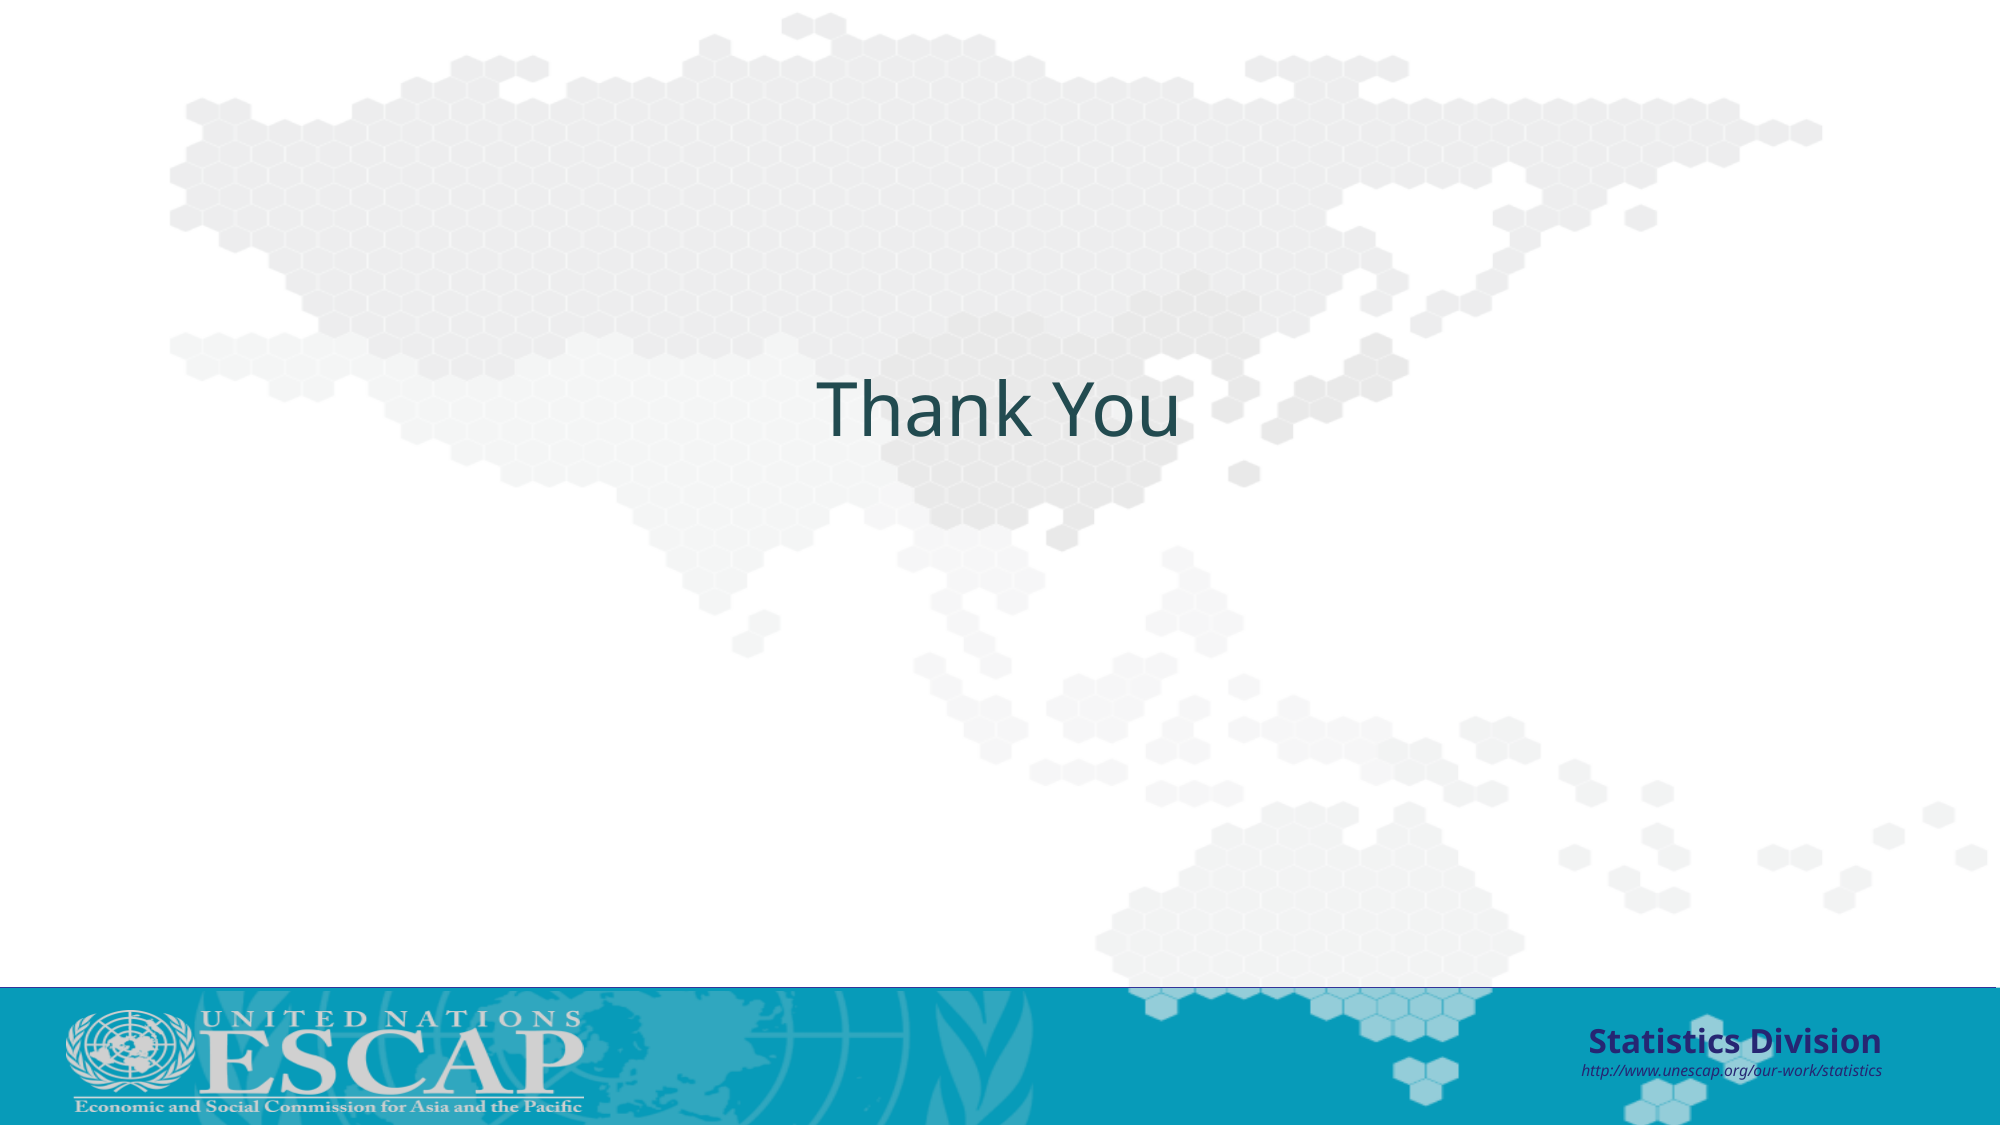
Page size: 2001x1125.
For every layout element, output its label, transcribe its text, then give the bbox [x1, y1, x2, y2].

title Thank You [150, 285, 1850, 528]
picture [166, 2, 2001, 1125]
